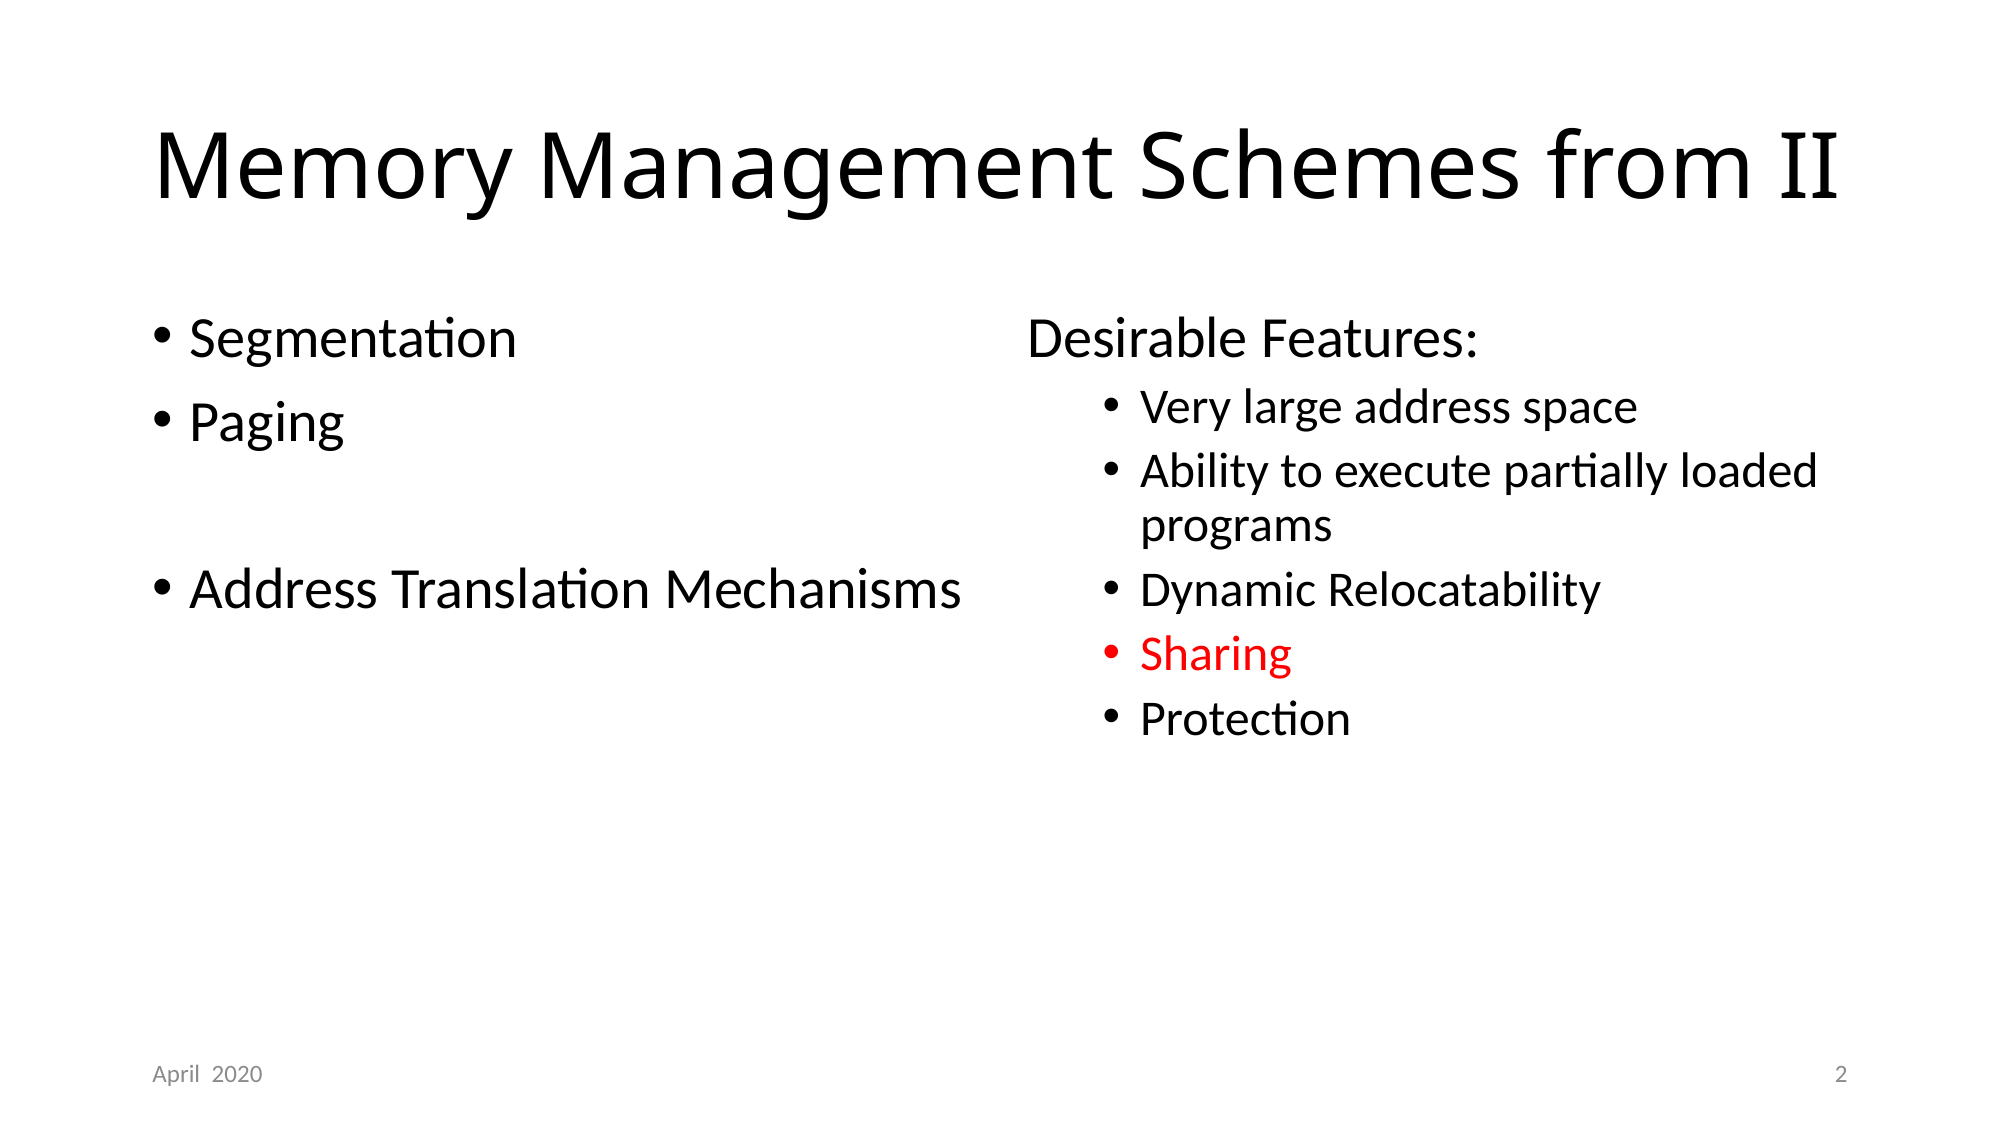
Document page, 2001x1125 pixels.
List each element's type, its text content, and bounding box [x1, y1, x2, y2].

list Desirable Features: Very large address space Ability to execute partially loaded programs Dynamic Relocatability Sharing Protection [1012, 299, 1863, 1014]
title Memory Management Schemes from II [137, 59, 1863, 278]
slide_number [137, 1042, 588, 1103]
slide_number 2 [1412, 1042, 1863, 1103]
list Segmentation Paging Address Translation Mechanisms [137, 299, 988, 1014]
